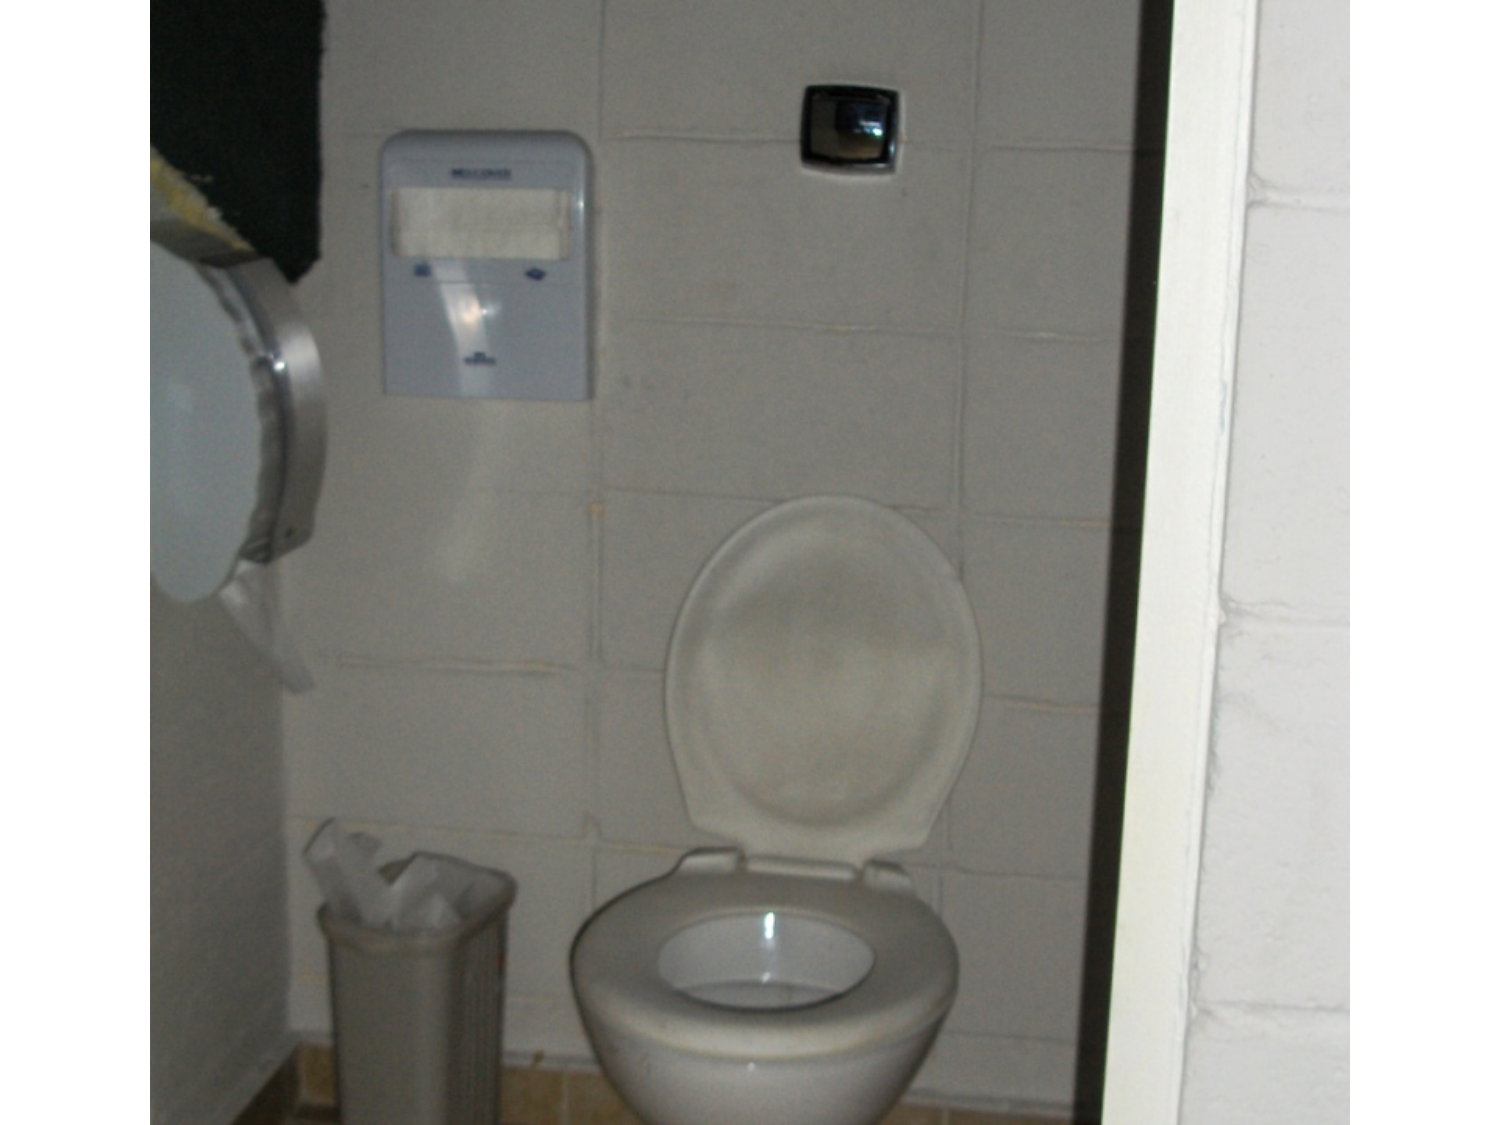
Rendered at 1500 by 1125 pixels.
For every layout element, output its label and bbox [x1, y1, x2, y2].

picture [149, 0, 1351, 1125]
